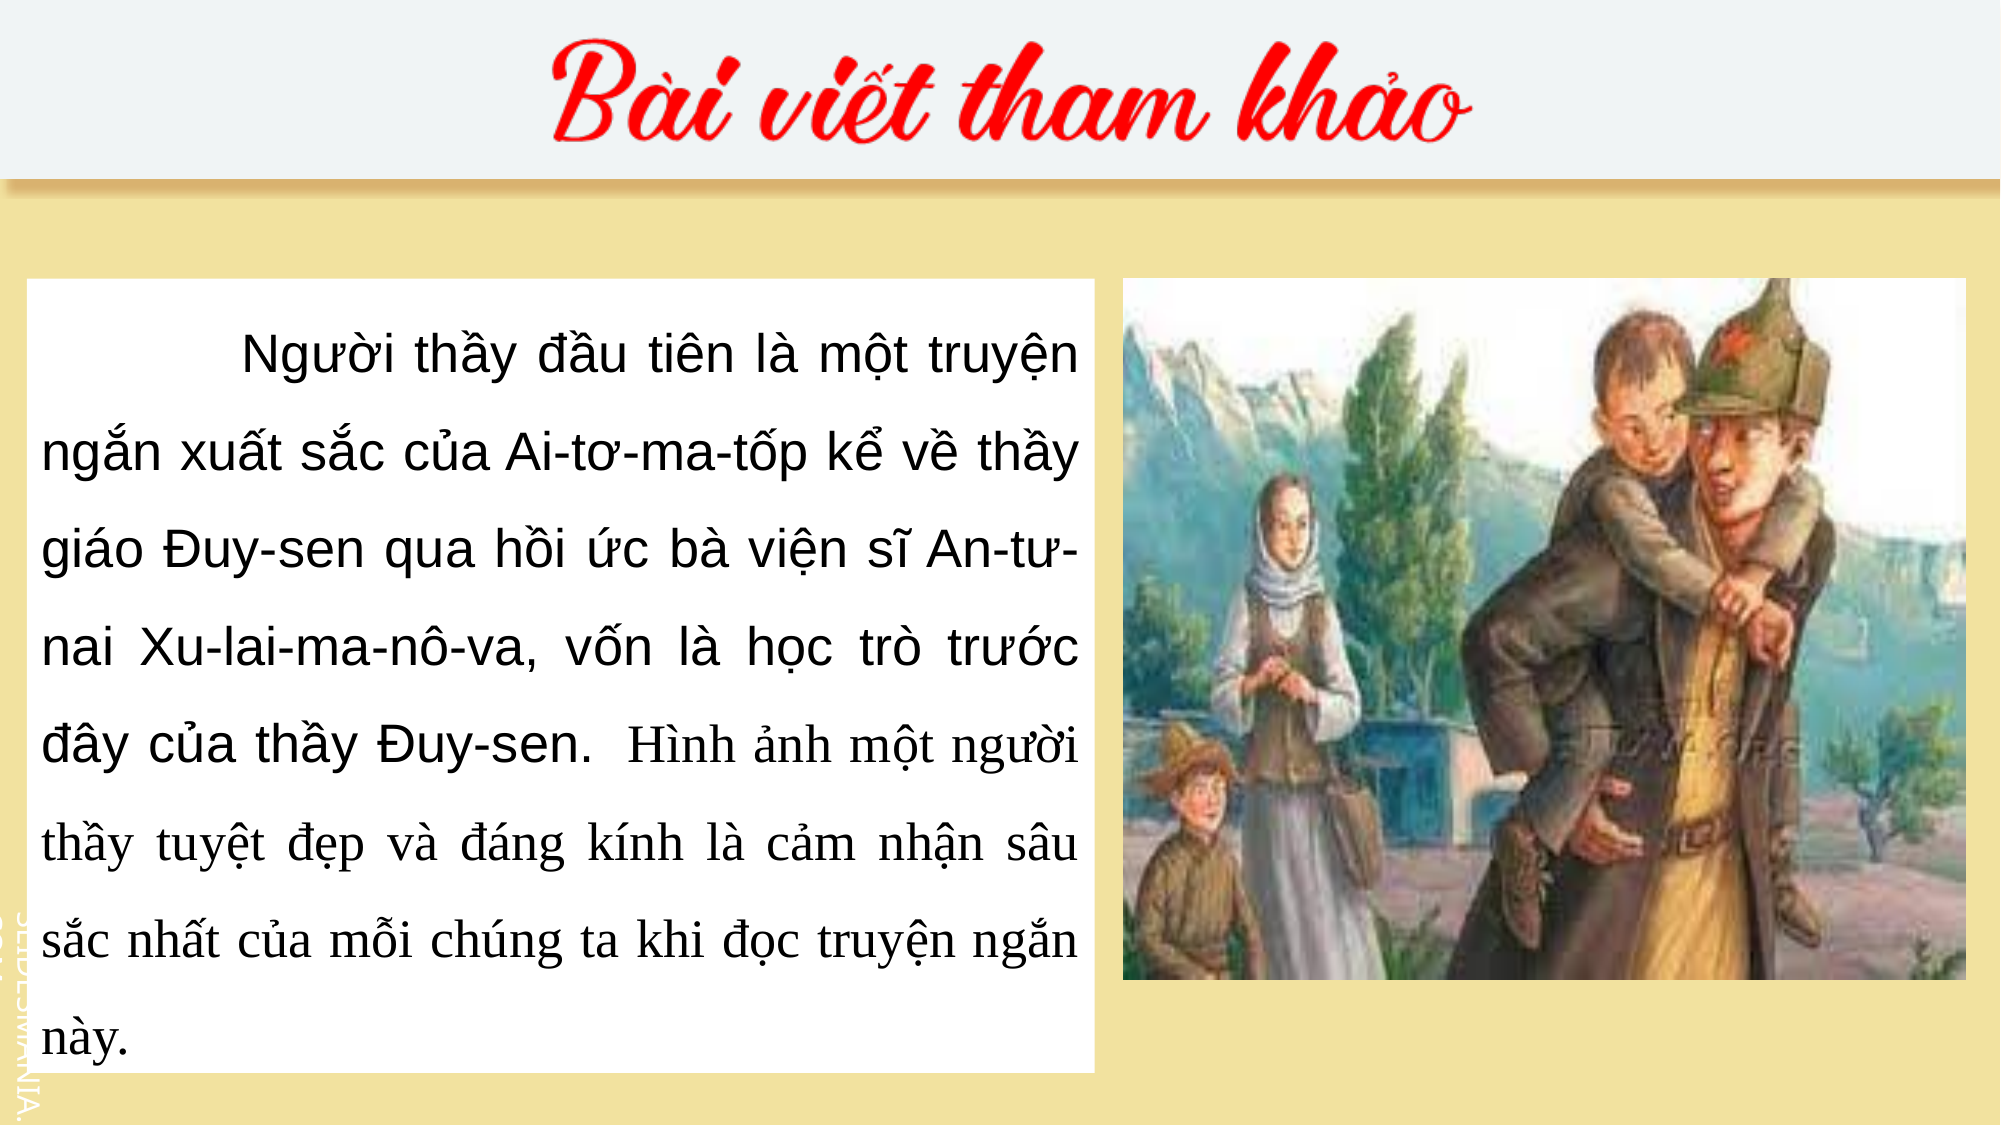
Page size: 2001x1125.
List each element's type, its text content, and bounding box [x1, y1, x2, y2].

picture [1122, 278, 1966, 980]
picture [106, 19, 1913, 247]
text_box Người thầy đầu tiên là một truyện ngắn xuất sắc của Ai-tơ-ma-tốp kể về thầy giáo Đuy-sen qua hồi ức bà viện sĩ An-tư-nai Xu-lai-ma-nô-va, vốn là học trò trước đây của thầy Đuy-sen. Hình ảnh một người thầy tuyệt đẹp và đáng kính là cảm nhận sâu sắc nhất của mỗi chúng ta khi đọc truyện ngắn này. [26, 278, 1095, 1073]
